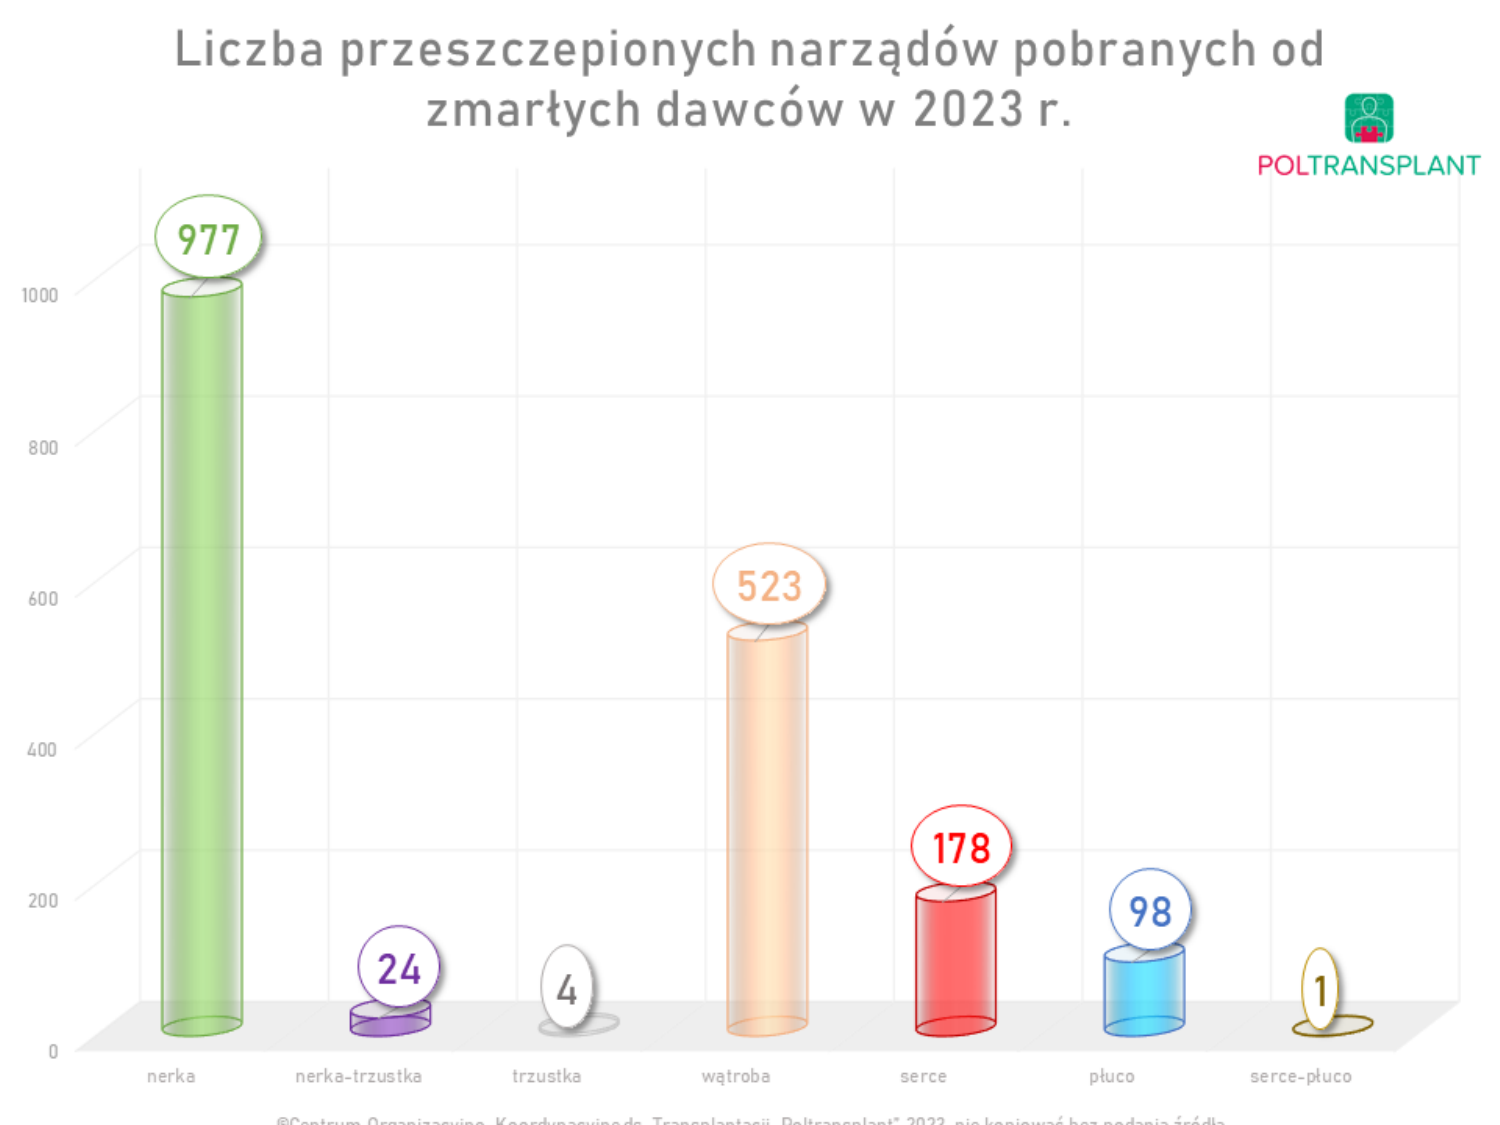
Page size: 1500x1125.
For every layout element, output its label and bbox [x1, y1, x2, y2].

list [0, 0, 1500, 1125]
